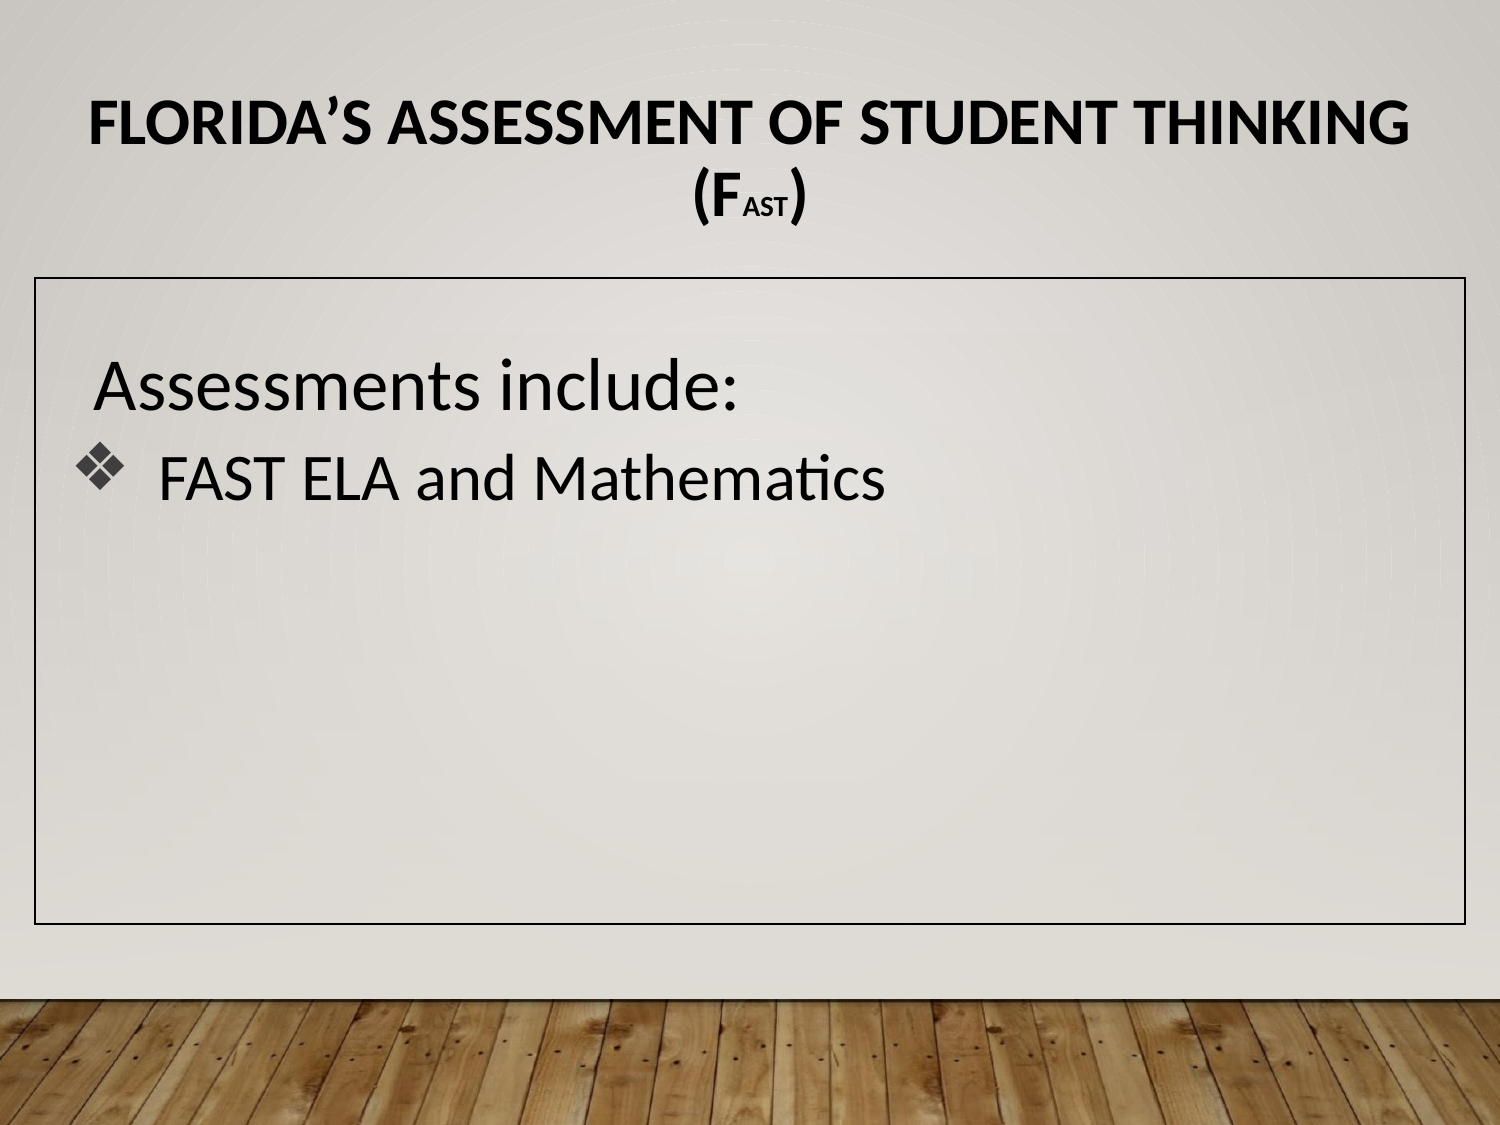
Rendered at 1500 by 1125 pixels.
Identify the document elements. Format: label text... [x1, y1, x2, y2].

picture [0, 999, 1500, 1125]
text_box Assessments include: FAST ELA and Mathematics [35, 277, 1465, 924]
title FLORIDA’S ASSESSMENT OF STUDENT THINKING (FAST) [35, 91, 1465, 228]
